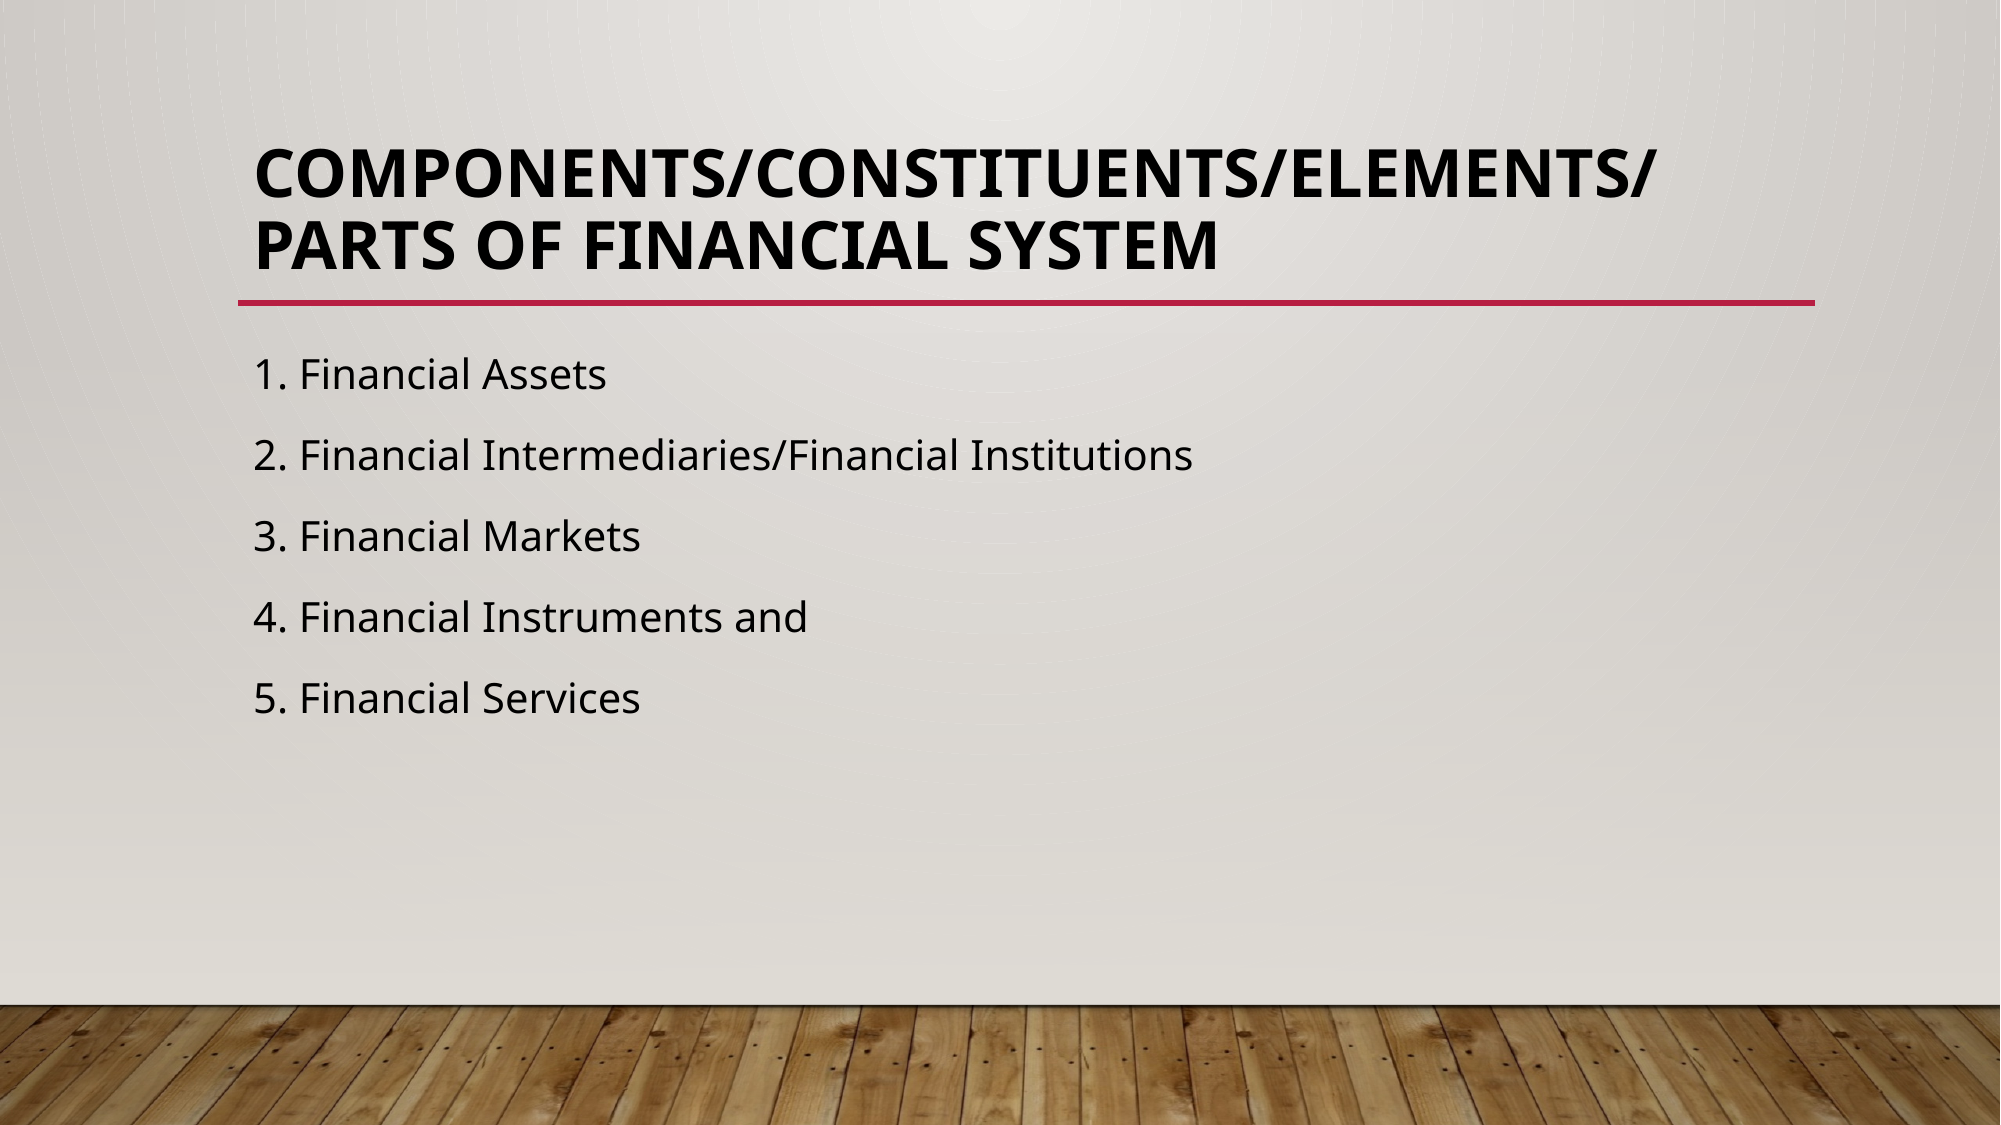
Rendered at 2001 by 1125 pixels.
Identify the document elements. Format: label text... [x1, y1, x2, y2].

list 1. Financial Assets 2. Financial Intermediaries/Financial Institutions 3. Financial Markets 4. Financial Instruments and 5. Financial Services [238, 330, 1814, 897]
title Components/Constituents/Elements/Parts of Financial System [238, 131, 1814, 305]
picture [0, 1005, 2000, 1125]
